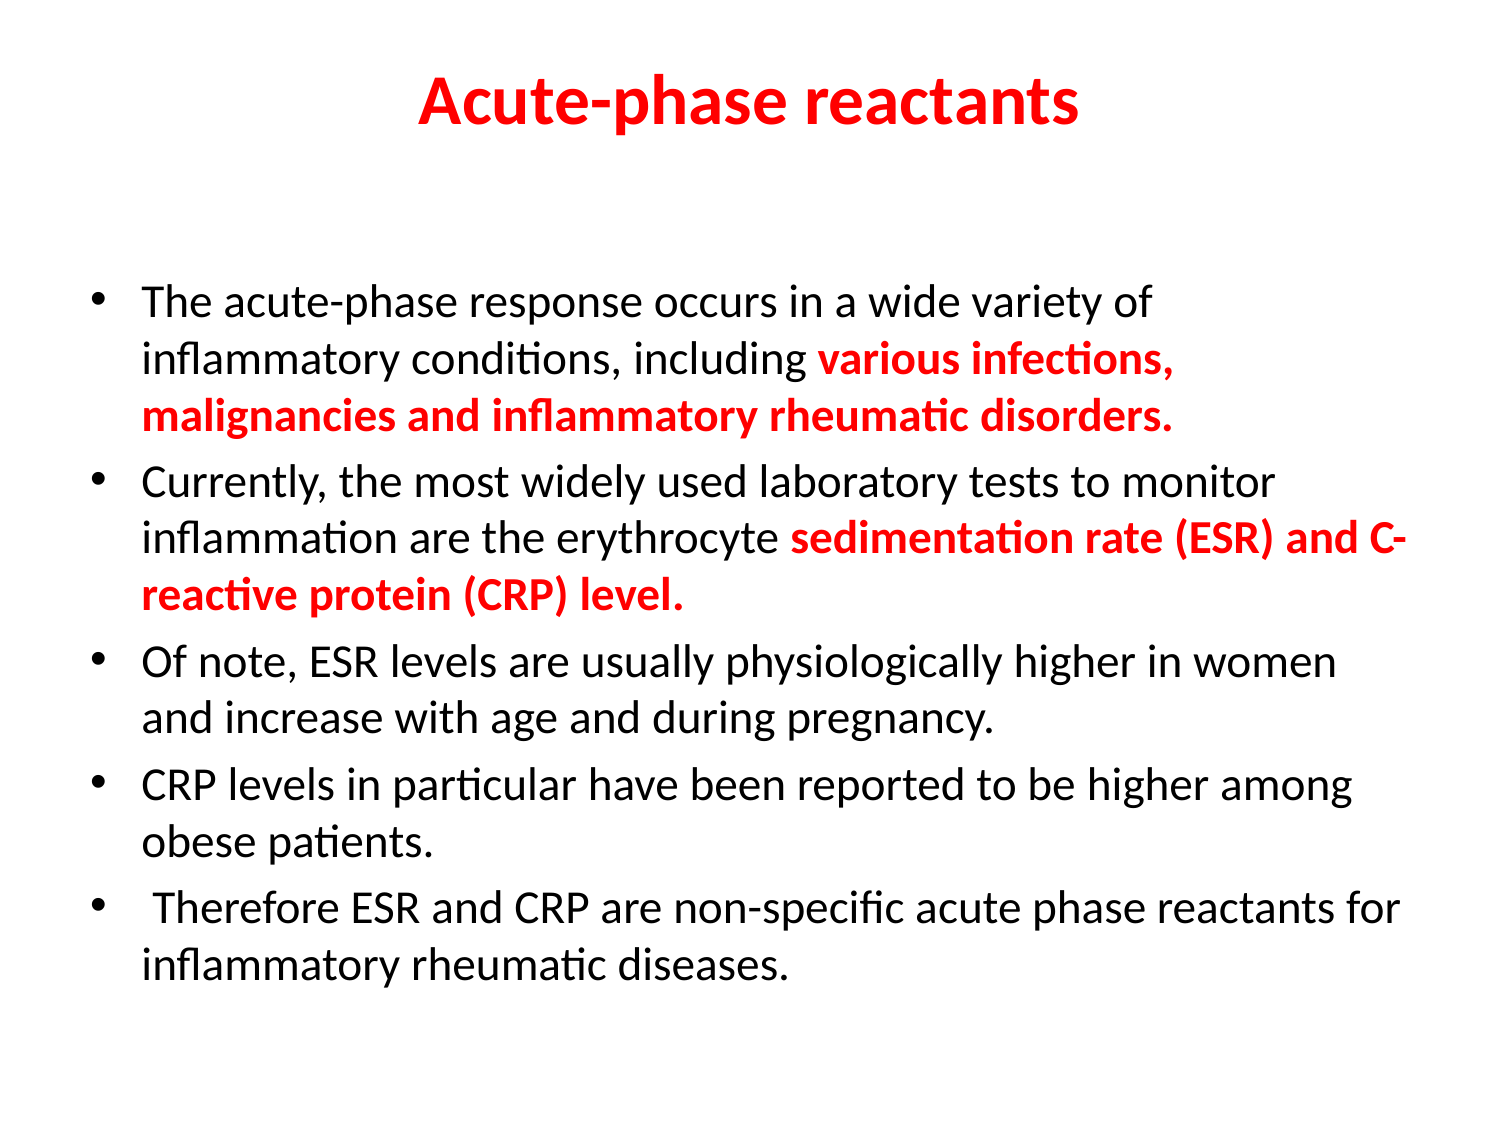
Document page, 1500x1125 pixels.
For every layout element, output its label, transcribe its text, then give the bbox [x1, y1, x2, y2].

title Acute-phase reactants [75, 45, 1425, 233]
list The acute-phase response occurs in a wide variety of inflammatory conditions, including various infections, malignancies and inflammatory rheumatic disorders. Currently, the most widely used laboratory tests to monitor inflammation are the erythrocyte sedimentation rate (ESR) and C-reactive protein (CRP) level. Of note, ESR levels are usually physiologically higher in women and increase with age and during pregnancy. CRP levels in particular have been reported to be higher among obese patients. Therefore ESR and CRP are non-specific acute phase reactants for inflammatory rheumatic diseases. [75, 262, 1425, 1005]
